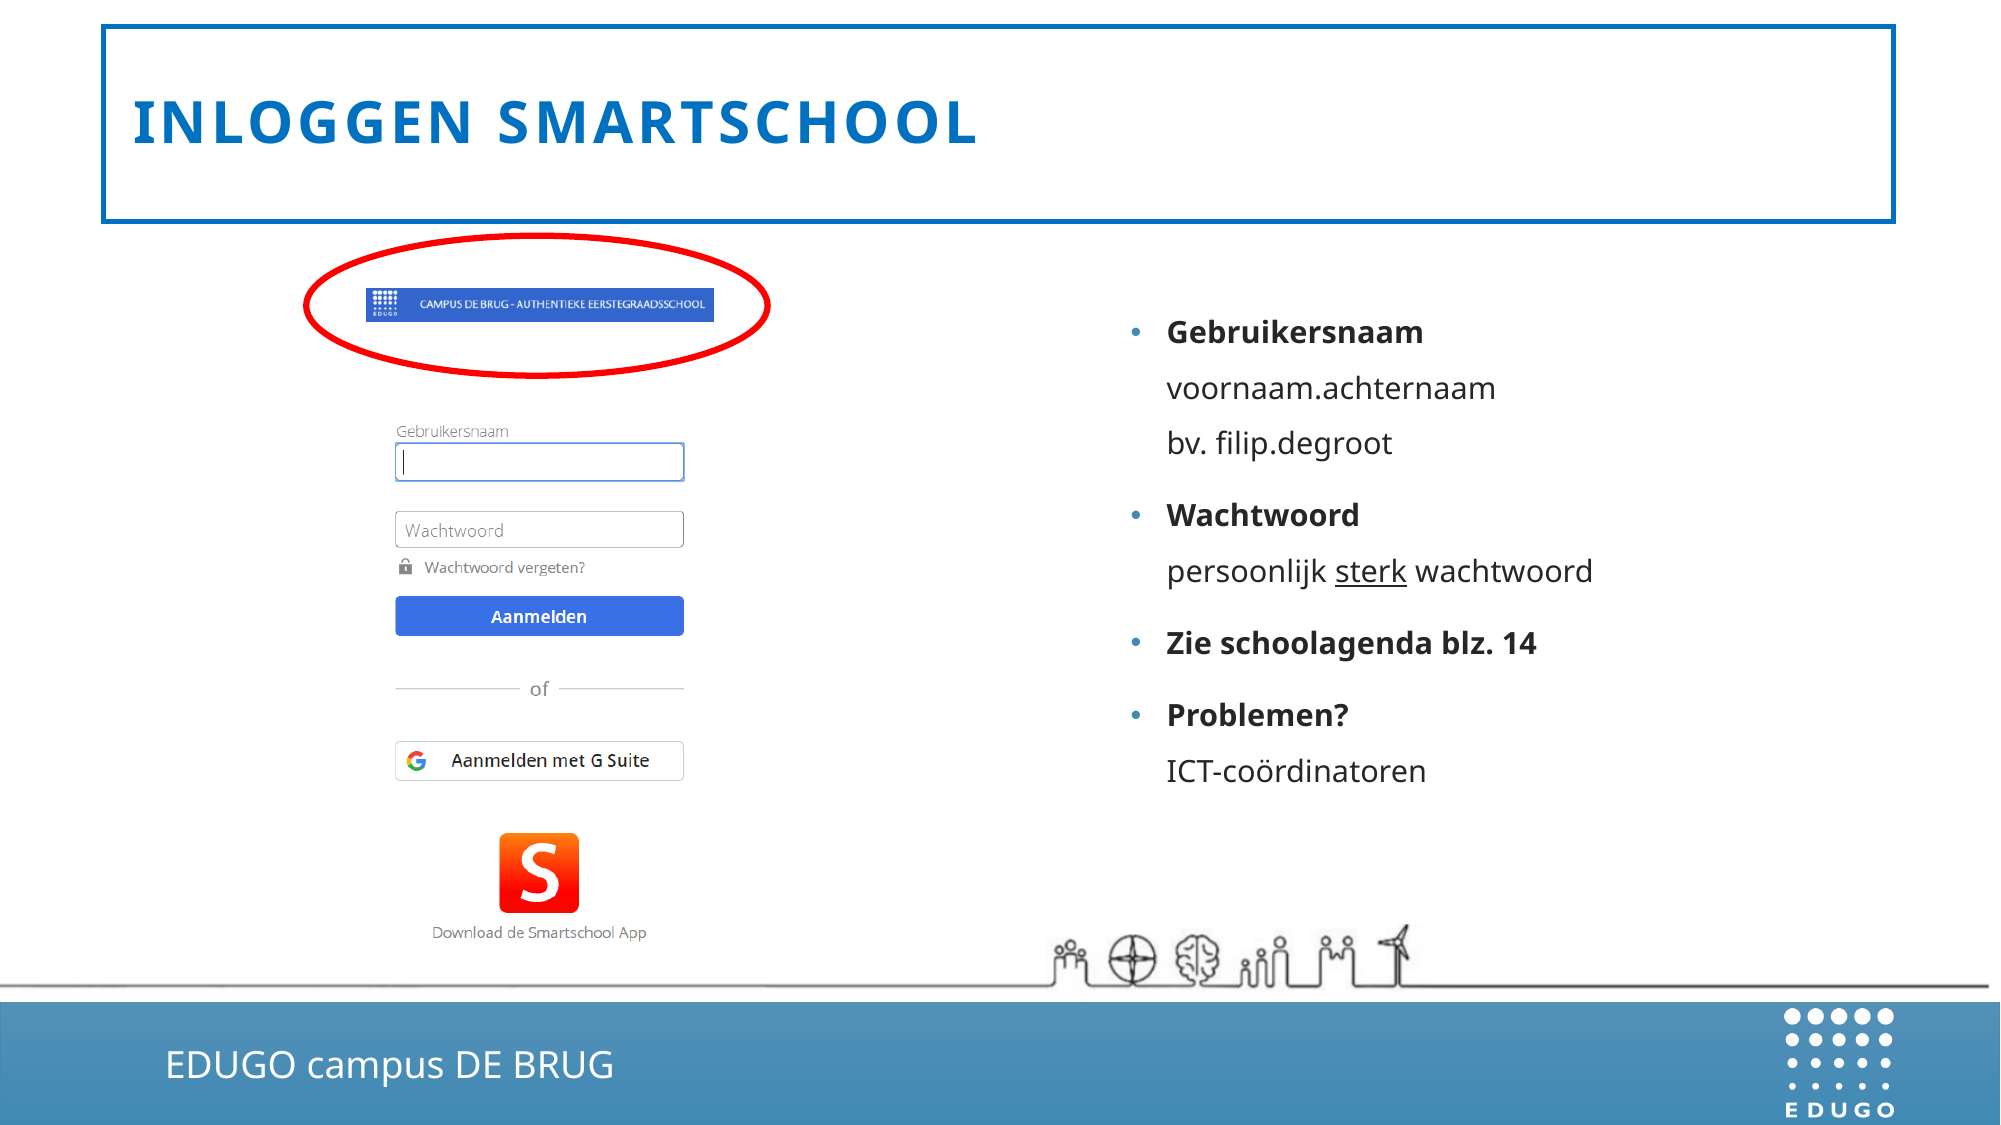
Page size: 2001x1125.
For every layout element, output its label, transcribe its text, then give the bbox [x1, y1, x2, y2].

title Inloggen smartschool [101, 24, 1896, 224]
text_box [305, 234, 769, 348]
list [349, 264, 725, 951]
picture [0, 924, 2000, 1002]
picture [1784, 1008, 1894, 1118]
list Gebruikersnaam voornaam.achternaam bv. filip.degroot Wachtwoord persoonlijk sterk wachtwoord Zie schoolagenda blz. 14 Problemen? ICT-coördinatoren [1115, 287, 1894, 797]
